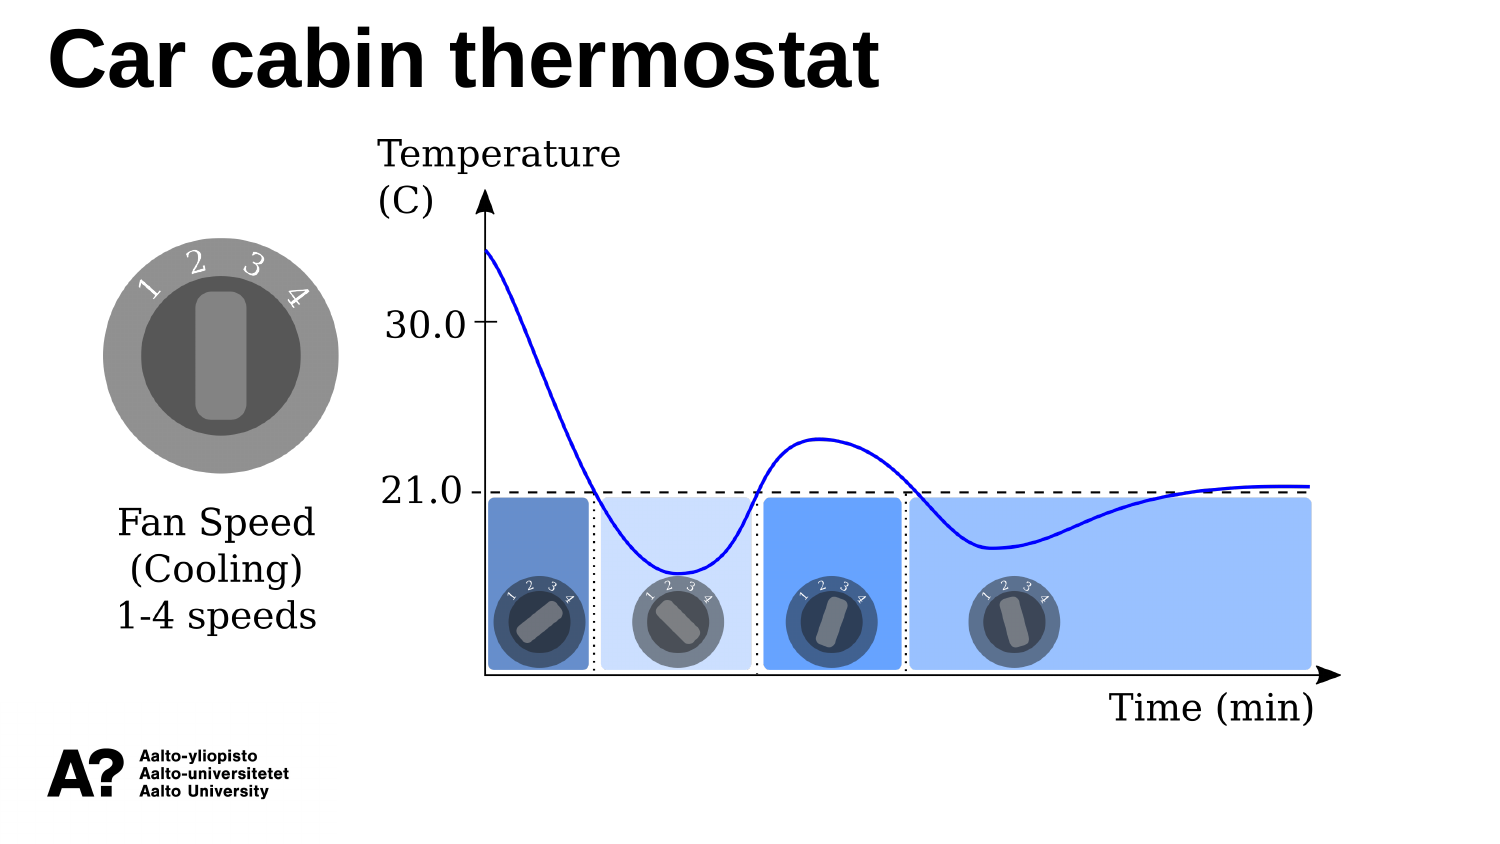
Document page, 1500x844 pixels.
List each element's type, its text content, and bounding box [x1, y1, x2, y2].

list Car cabin thermostat [47, 4, 1442, 169]
picture [0, 139, 1341, 844]
